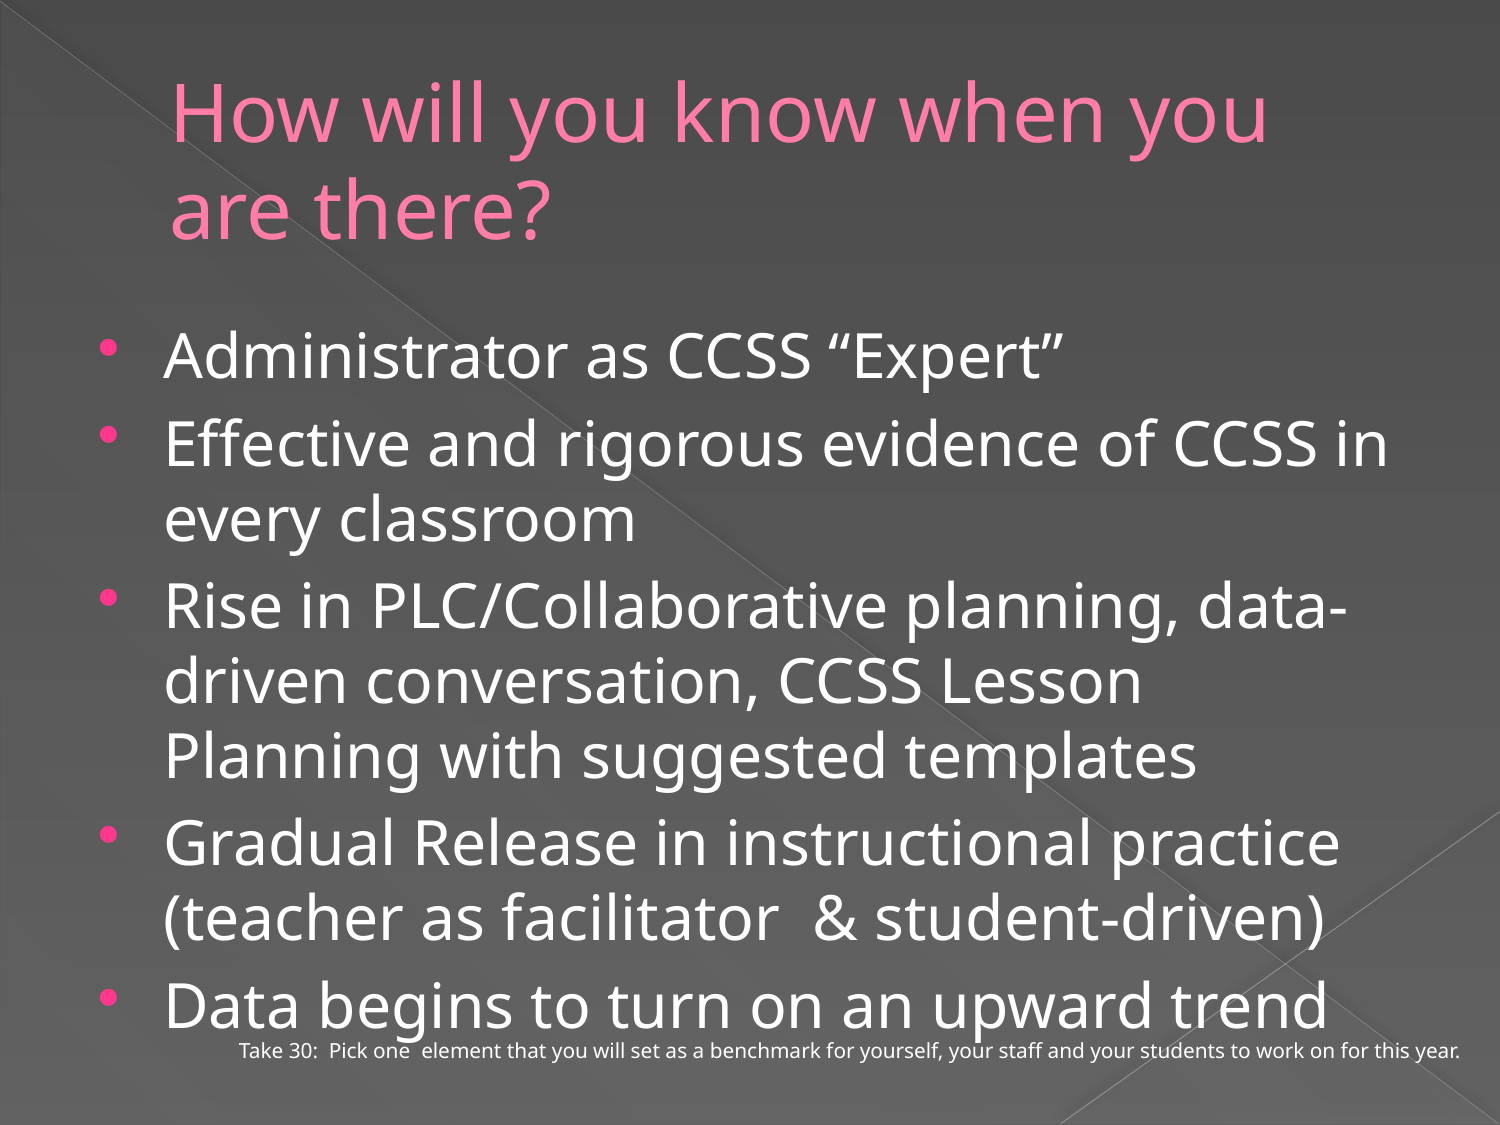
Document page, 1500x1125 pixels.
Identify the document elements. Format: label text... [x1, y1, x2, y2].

title How will you know when you are there? [75, 43, 1425, 274]
footer Take 30: Pick one element that you will set as a benchmark for yourself, your staff and your students to work on for this year. [37, 1010, 1475, 1071]
list Administrator as CCSS “Expert” Effective and rigorous evidence of CCSS in every classroom Rise in PLC/Collaborative planning, data-driven conversation, CCSS Lesson Planning with suggested templates Gradual Release in instructional practice (teacher as facilitator & student-driven) Data begins to turn on an upward trend [75, 308, 1425, 1010]
